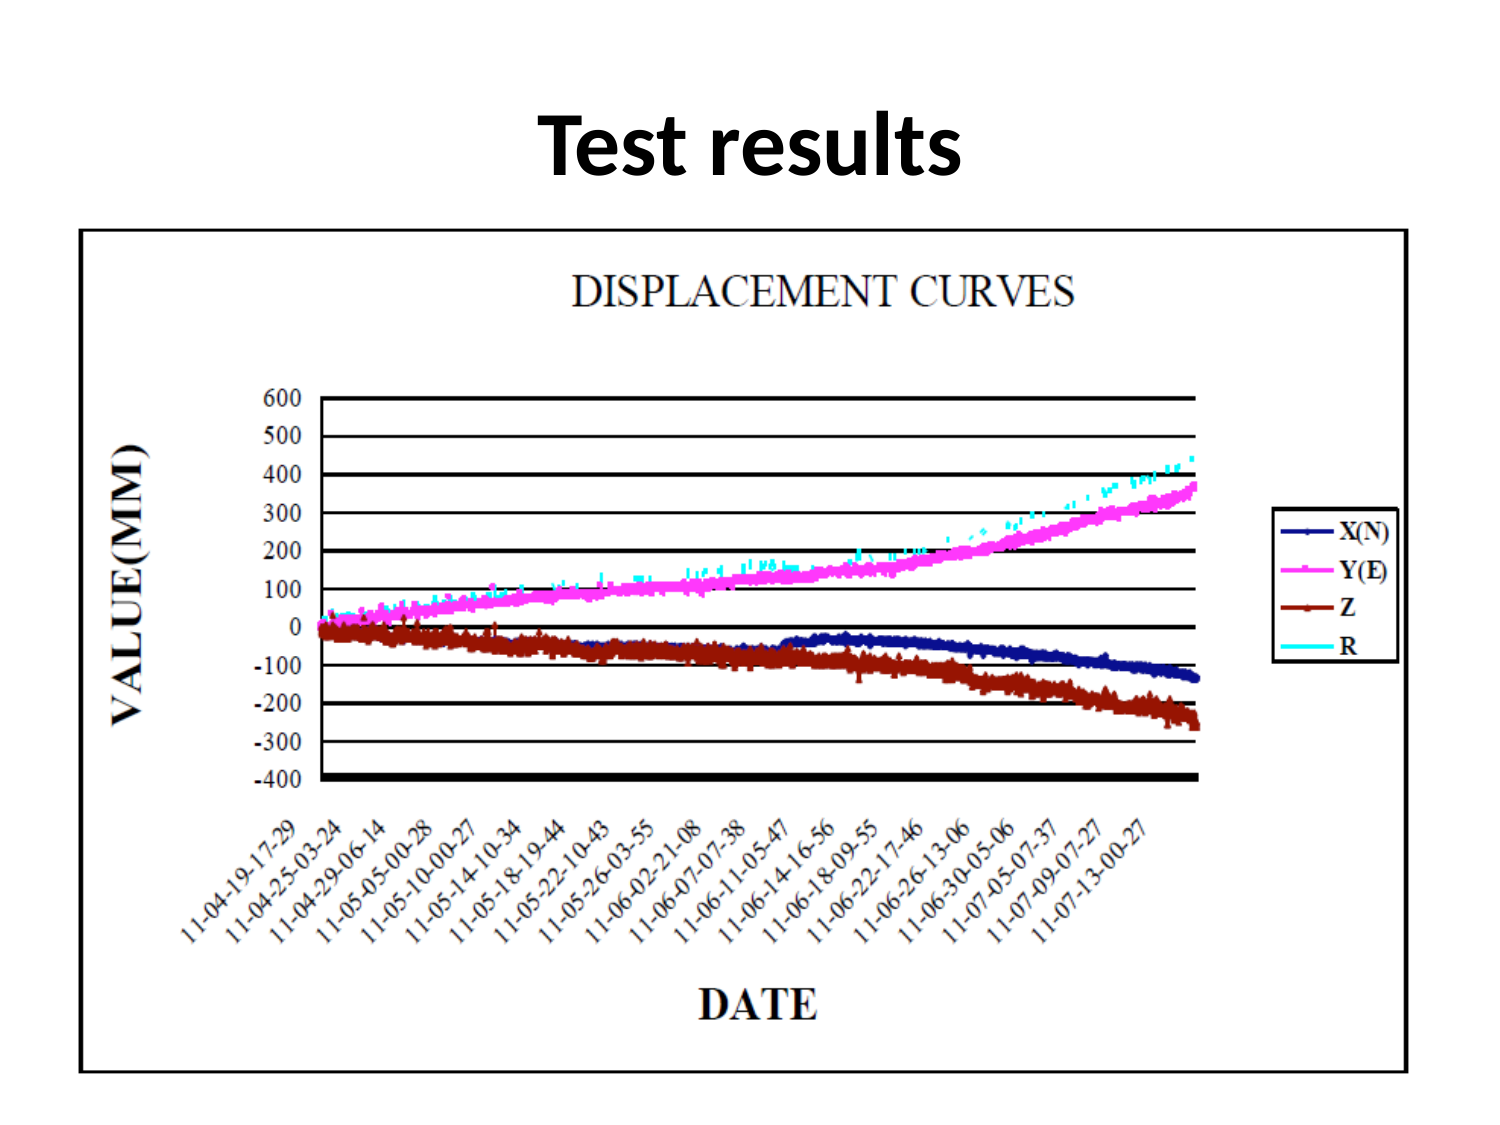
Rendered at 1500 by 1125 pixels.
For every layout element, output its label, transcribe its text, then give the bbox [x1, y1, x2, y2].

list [52, 207, 1436, 1099]
title Test results [75, 45, 1425, 206]
